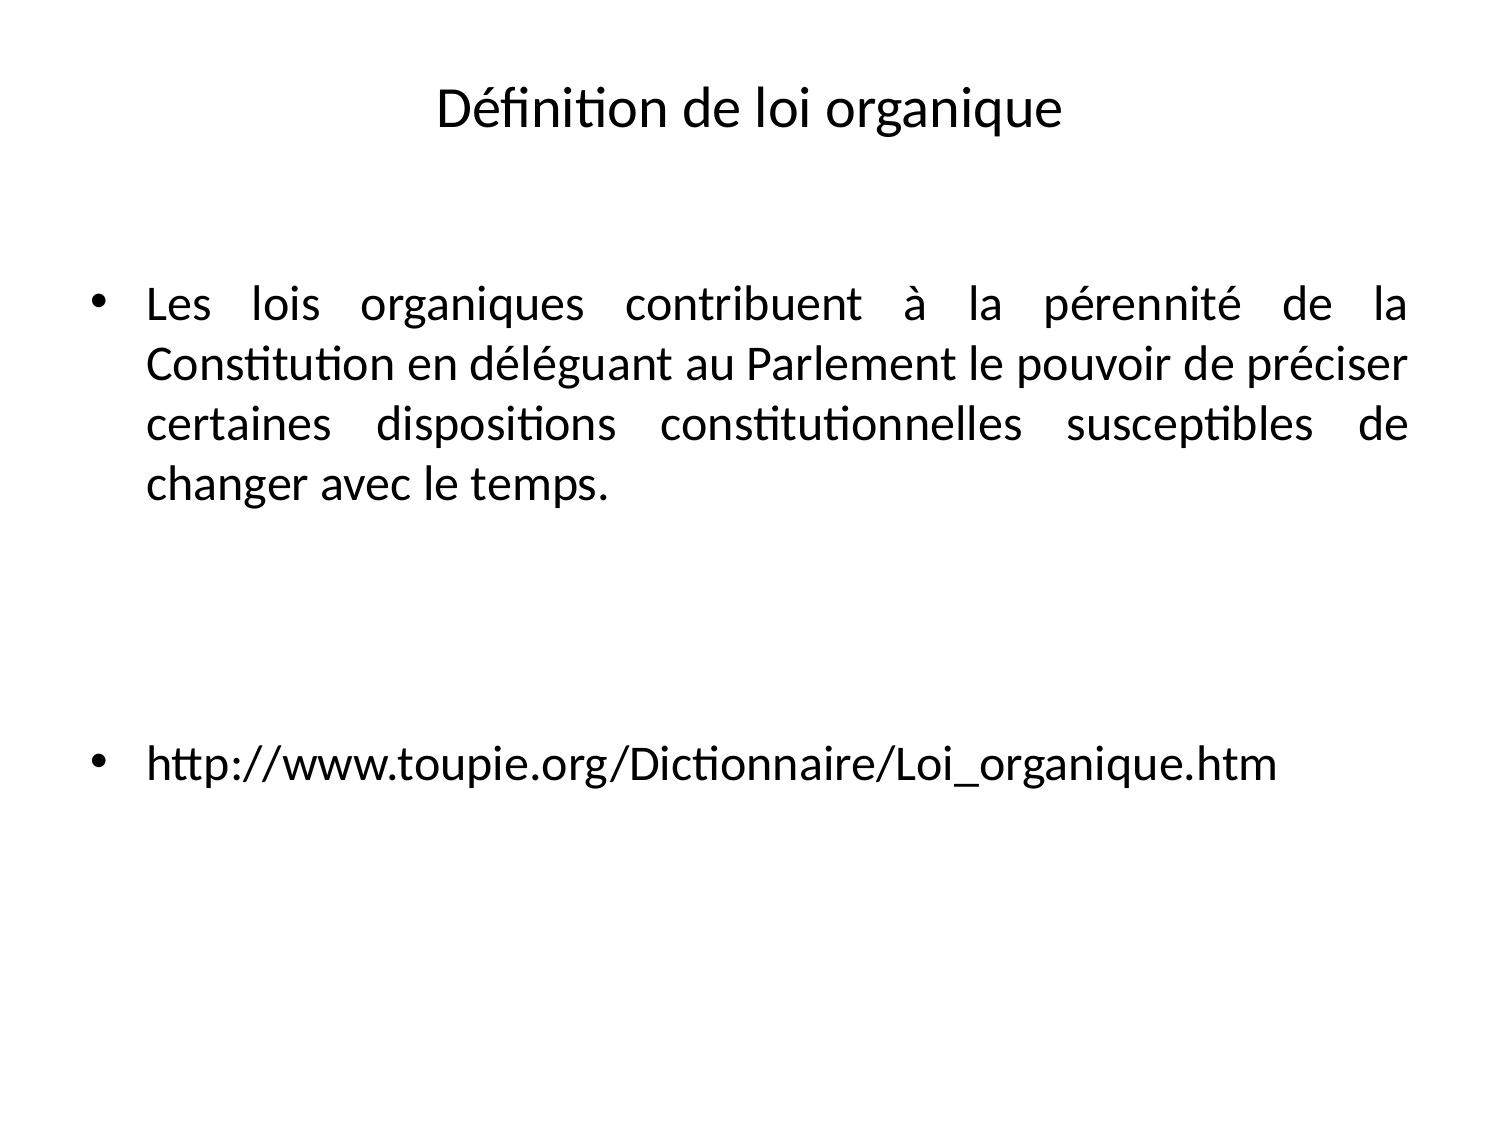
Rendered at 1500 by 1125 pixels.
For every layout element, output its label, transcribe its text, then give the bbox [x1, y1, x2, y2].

title Définition de loi organique [75, 45, 1425, 233]
list Les lois organiques contribuent à la pérennité de la Constitution en déléguant au Parlement le pouvoir de préciser certaines dispositions constitutionnelles susceptibles de changer avec le temps. http://www.toupie.org/Dictionnaire/Loi_organique.htm [75, 262, 1425, 1005]
